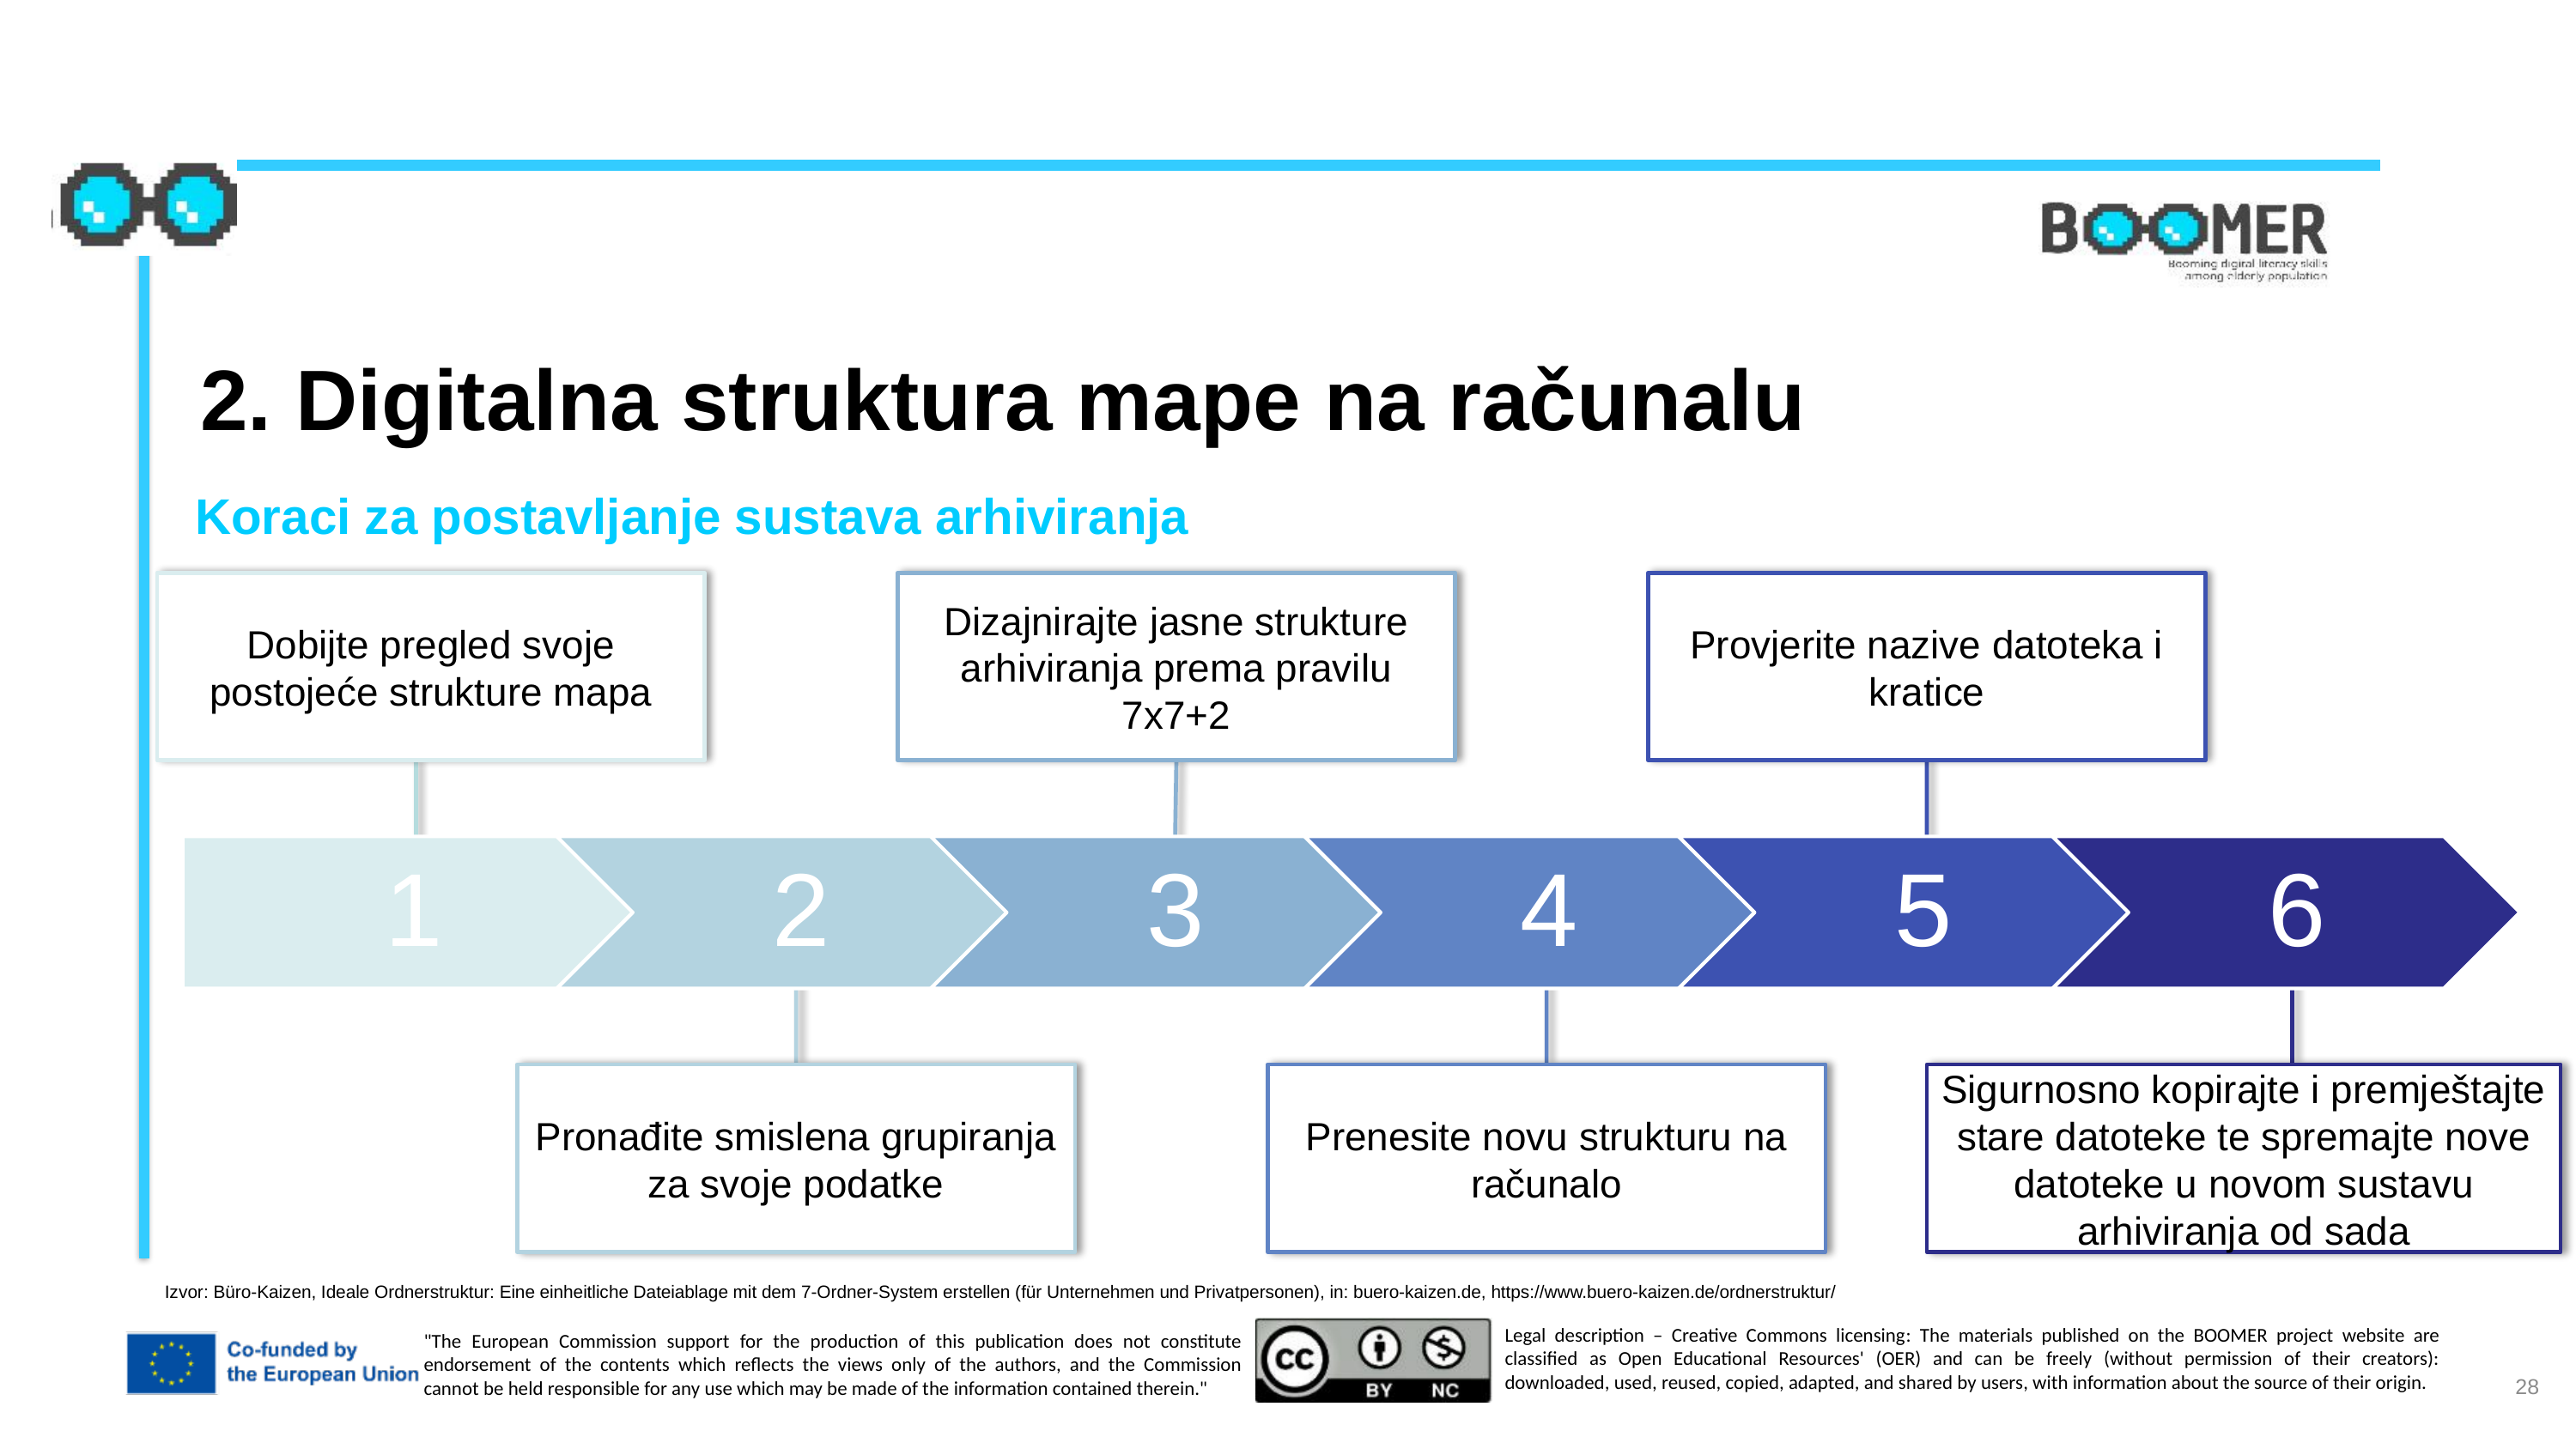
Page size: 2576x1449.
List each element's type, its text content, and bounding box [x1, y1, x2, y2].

text_box 2. Digitalna struktura mape na računalu [187, 337, 2506, 456]
picture [124, 1331, 441, 1397]
text_box Izvor: Büro-Kaizen, Ideale Ordnerstruktur: Eine einheitliche Dateiablage mit dem 7-Ordner-System erstellen (für Unternehmen und Privatpersonen), in: buero-kaizen.de, https://www.buero-kaizen.de/ordnerstruktur/ [152, 1257, 2561, 1308]
text_box Provjerite nazive datoteka i kratice [1648, 573, 2206, 761]
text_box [182, 836, 2521, 989]
text_box Dizajnirajte jasne strukture arhiviranja prema pravilu 7x7+2 [897, 573, 1455, 761]
text_box Sigurnosno kopirajte i premještajte stare datoteke te spremajte nove datoteke u novom sustavu arhiviranja od sada [1927, 1064, 2561, 1252]
text_box Koraci za postavljanje sustava arhiviranja [182, 477, 2500, 551]
picture [1255, 1318, 1492, 1403]
text_box 28 [1972, 1347, 2553, 1425]
text_box Prenesite novu strukturu na računalo [1267, 1064, 1826, 1252]
text_box Pronađite smislena grupiranja za svoje podatke [517, 1064, 1075, 1252]
picture [52, 142, 237, 256]
text_box Dobijte pregled svoje postojeće strukture mapa [157, 573, 705, 761]
picture [2038, 191, 2334, 288]
